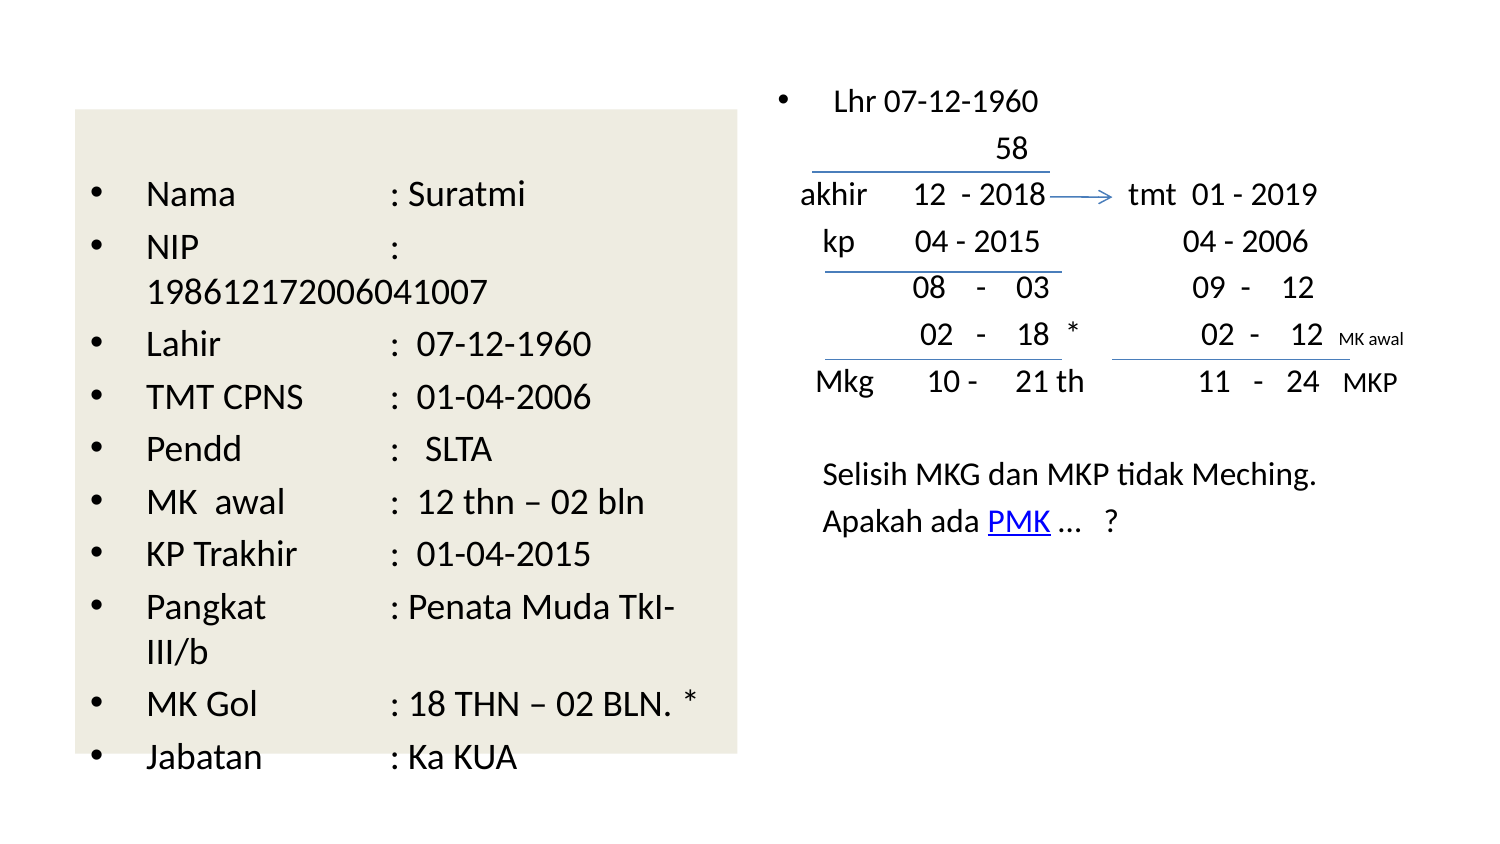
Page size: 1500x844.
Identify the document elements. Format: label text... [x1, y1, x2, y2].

list Lhr 07-12-1960 58 akhir 12 - 2018 tmt 01 - 2019 kp 04 - 2015 04 - 2006 08 - 03 09 - 12 02 - 18 * 02 - 12 MK awal Mkg 10 - 21 th 11 - 24 MKP Selisih MKG dan MKP tidak Meching. Apakah ada PMK … ? [762, 71, 1425, 754]
list Nama : Suratmi NIP : 198612172006041007 Lahir : 07-12-1960 TMT CPNS : 01-04-2006 Pendd : SLTA MK awal : 12 thn – 02 bln KP Trakhir : 01-04-2015 Pangkat : Penata Muda TkI- III/b MK Gol : 18 THN – 02 BLN. * Jabatan : Ka KUA [75, 109, 738, 754]
